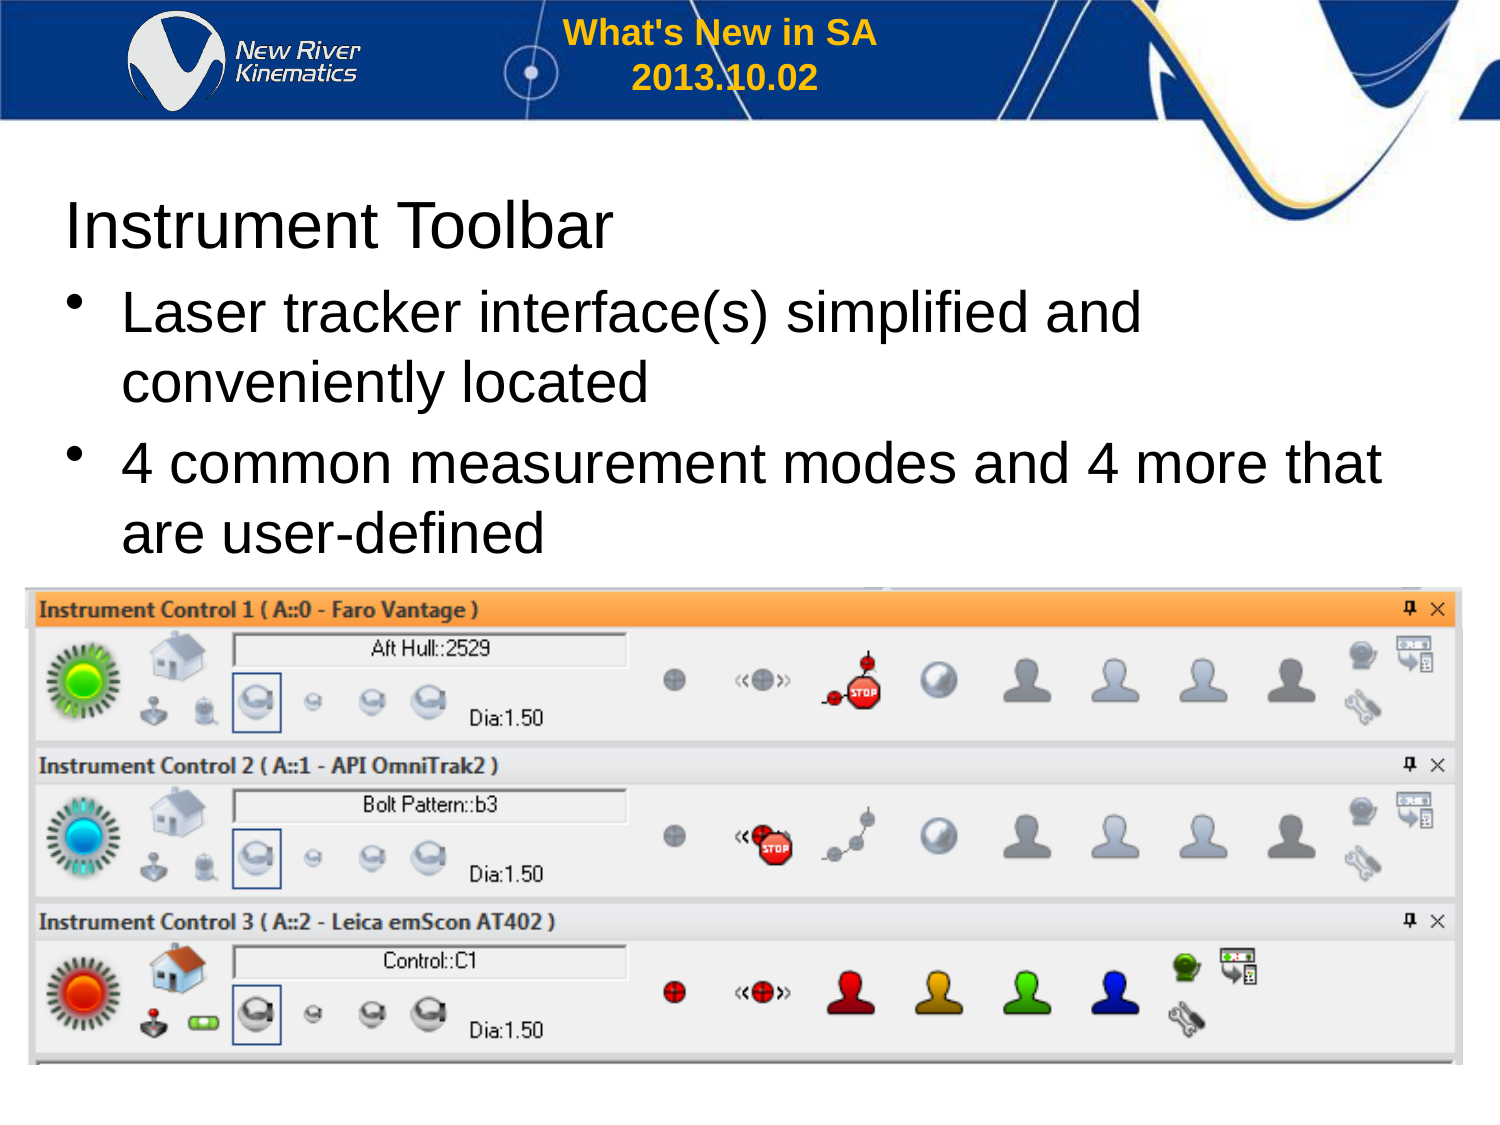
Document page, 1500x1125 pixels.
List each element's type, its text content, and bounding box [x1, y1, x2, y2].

footer What's New in SA 2013.10.02 [487, 0, 963, 113]
text_box Instrument Toolbar Laser tracker interface(s) simplified and conveniently located 4 common measurement modes and 4 more that are user-defined [50, 174, 1438, 573]
picture [0, 0, 1500, 1125]
